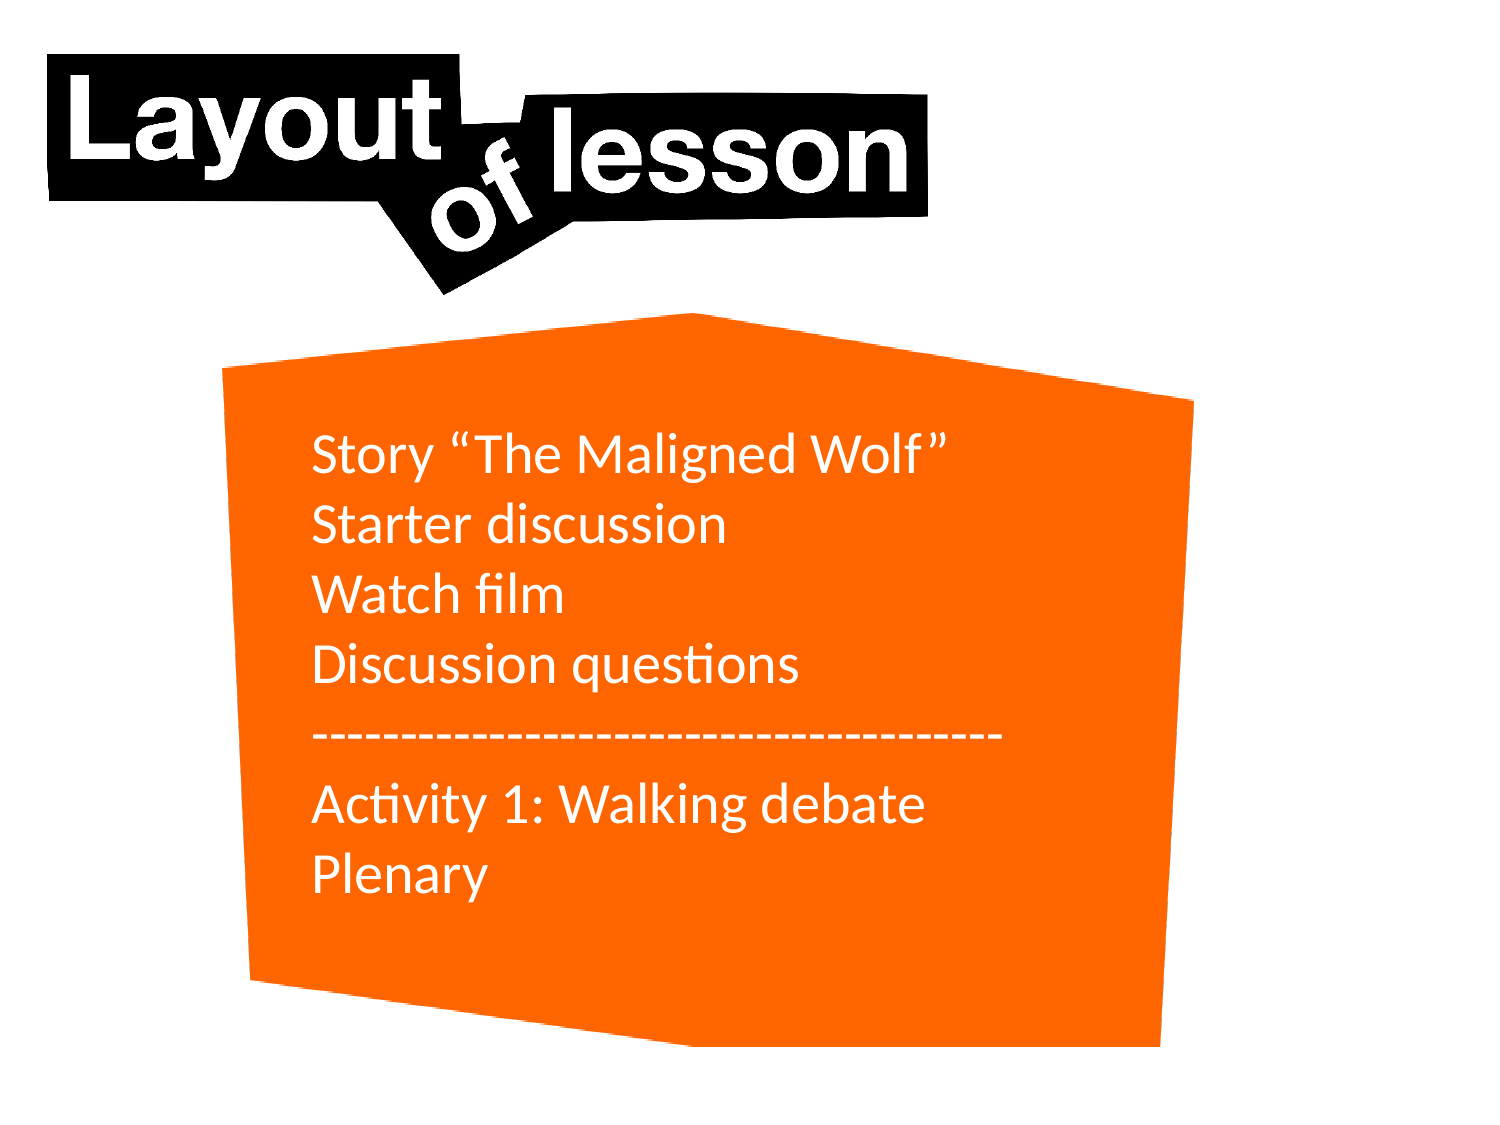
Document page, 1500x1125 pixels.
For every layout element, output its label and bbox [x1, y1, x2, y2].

picture [46, 54, 928, 295]
picture [222, 313, 1194, 1047]
